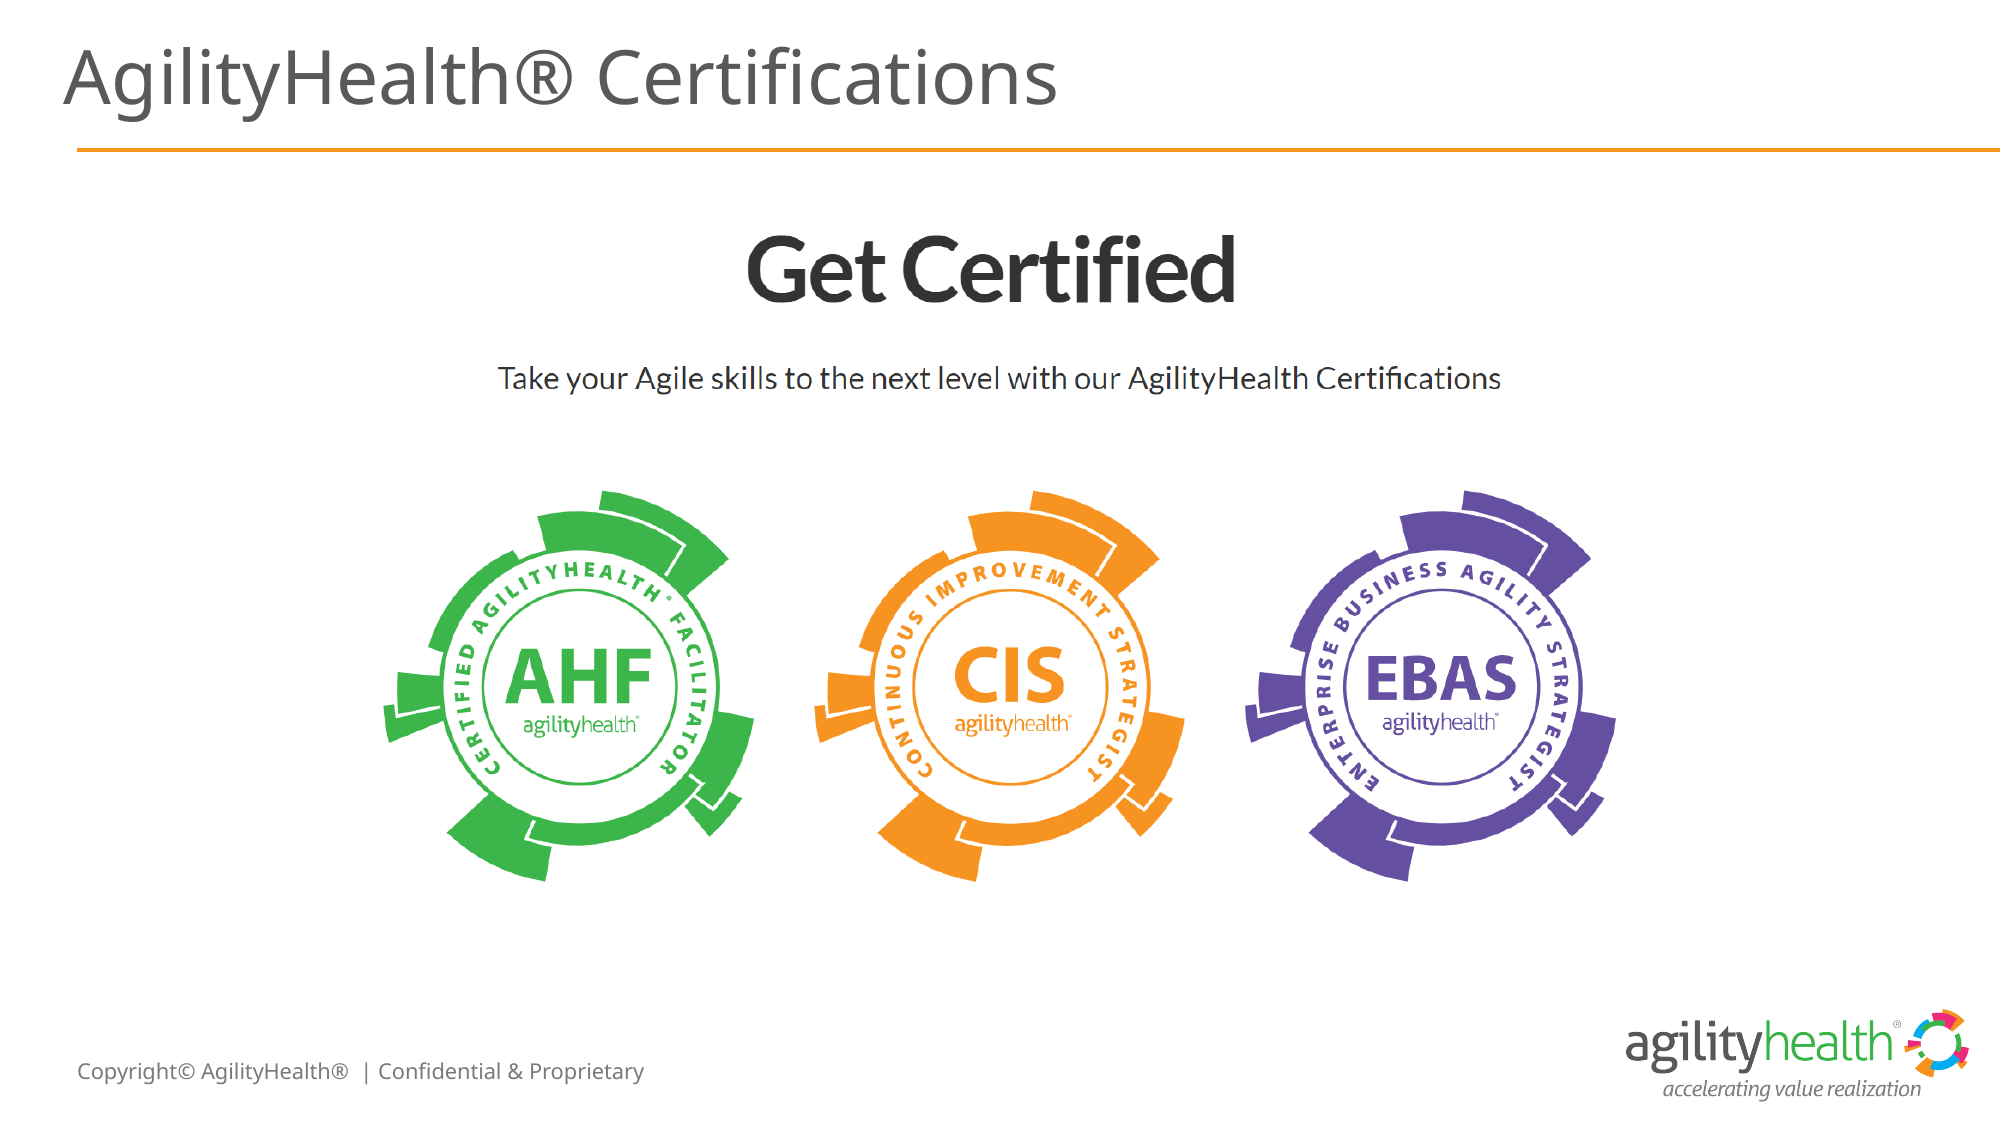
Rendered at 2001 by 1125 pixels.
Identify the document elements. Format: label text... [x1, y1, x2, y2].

picture [1626, 1009, 1969, 1106]
title AgilityHealth® Certifications [48, 28, 1892, 134]
picture [337, 205, 1663, 920]
